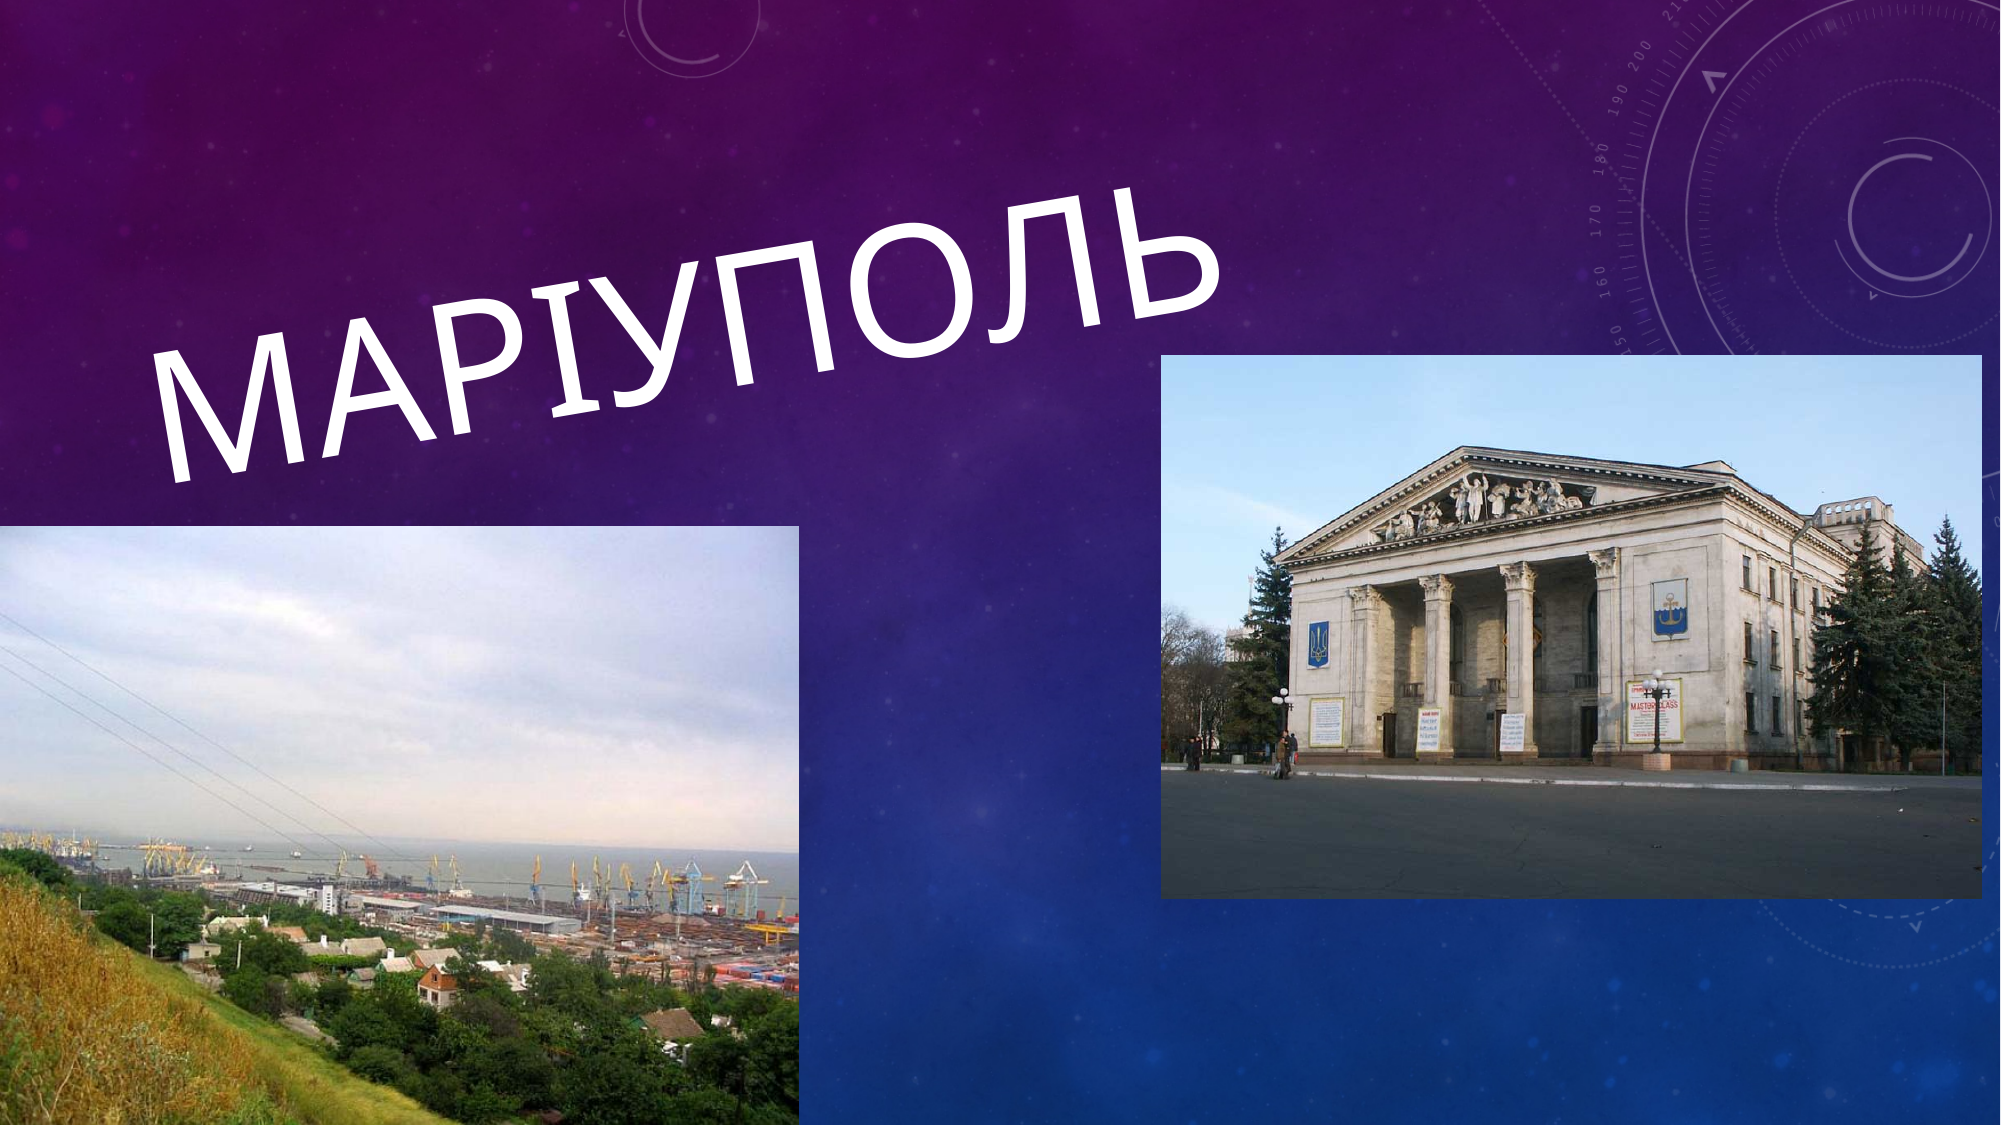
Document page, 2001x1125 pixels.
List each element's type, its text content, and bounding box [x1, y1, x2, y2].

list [1161, 355, 1982, 900]
picture [0, 0, 2001, 1125]
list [0, 525, 799, 1125]
title маріуполь [0, 58, 1555, 525]
